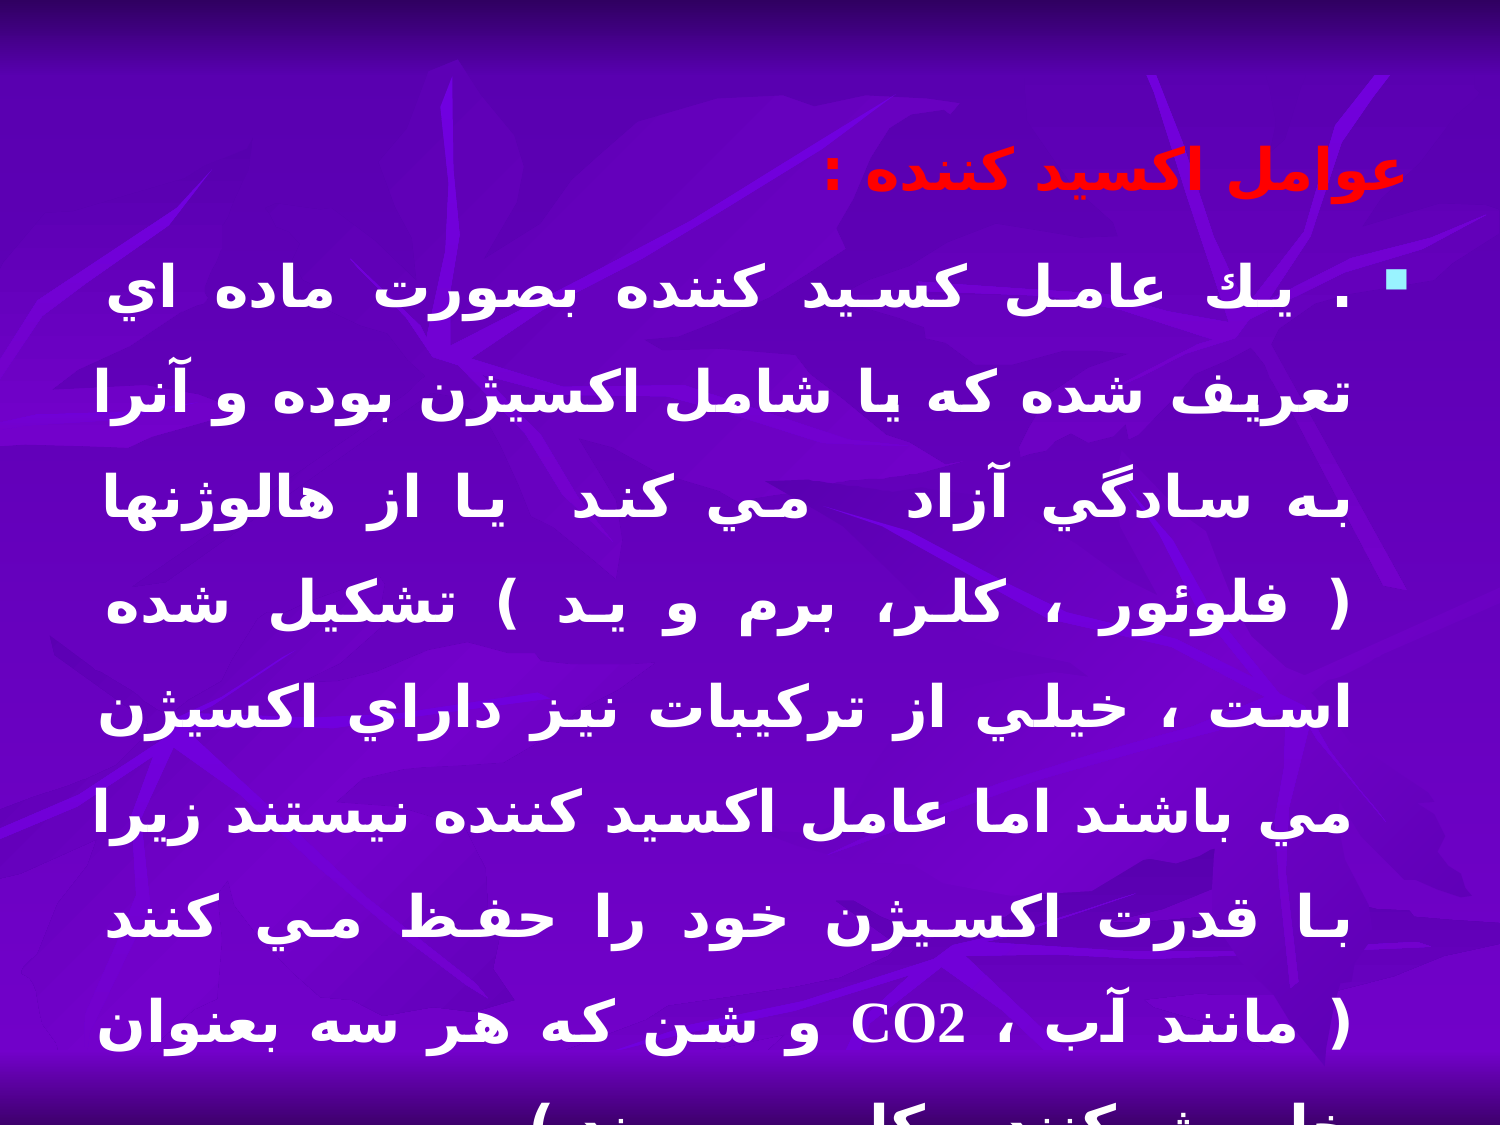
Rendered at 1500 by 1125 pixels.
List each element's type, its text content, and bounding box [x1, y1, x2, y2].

list عوامل اكسيد كننده : . يك عامل كسيد كننده بصورت ماده اي تعريف شده كه يا شامل اكسيژن بوده و آنرا به سادگي آزاد مي كند يا از هالوژنها ( فلوئور ، كلر، برم و يد ) تشكيل شده است ، خيلي از تركيبات نيز داراي اكسيژن مي باشند اما عامل اكسيد كننده نيستند زيرا با قدرت اكسيژن خود را حفظ مي كنند ( مانند آب ، CO2 و شن كه هر سه بعنوان خاموش كننده بكار مي روند ) [75, 90, 1425, 1059]
